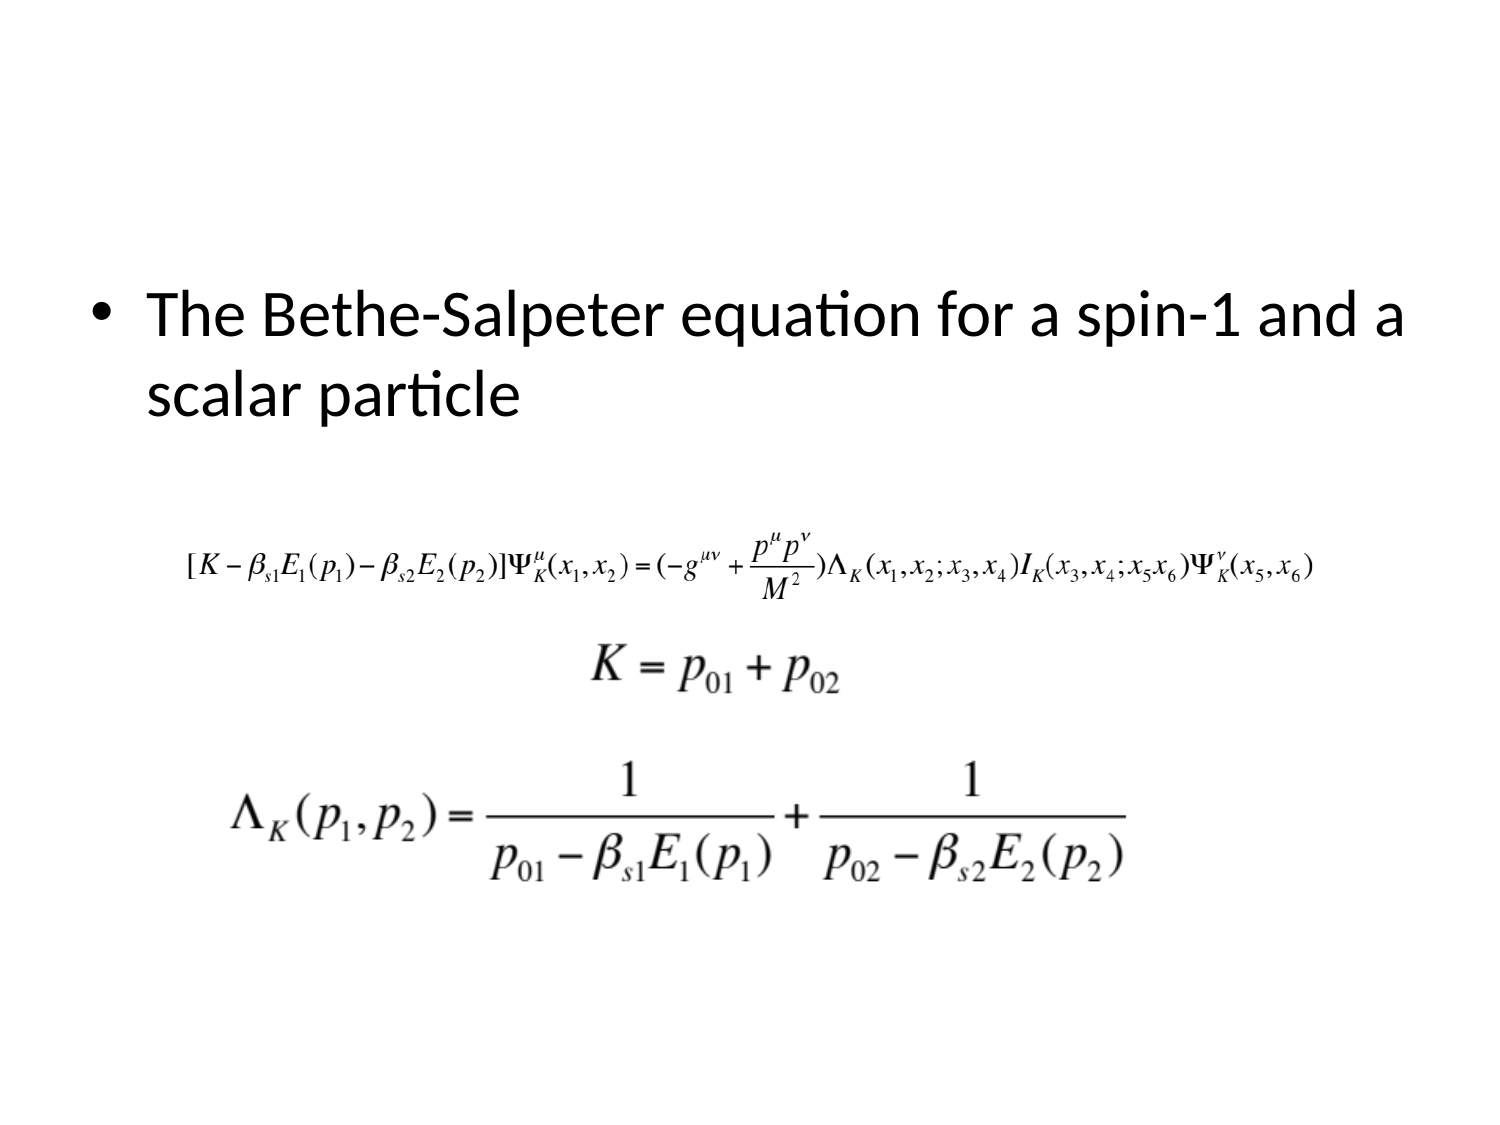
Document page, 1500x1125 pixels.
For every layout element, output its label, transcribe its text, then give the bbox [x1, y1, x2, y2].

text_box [226, 752, 1128, 885]
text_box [187, 524, 1313, 601]
list The Bethe-Salpeter equation for a spin-1 and a scalar particle [75, 262, 1425, 1005]
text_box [587, 636, 842, 698]
